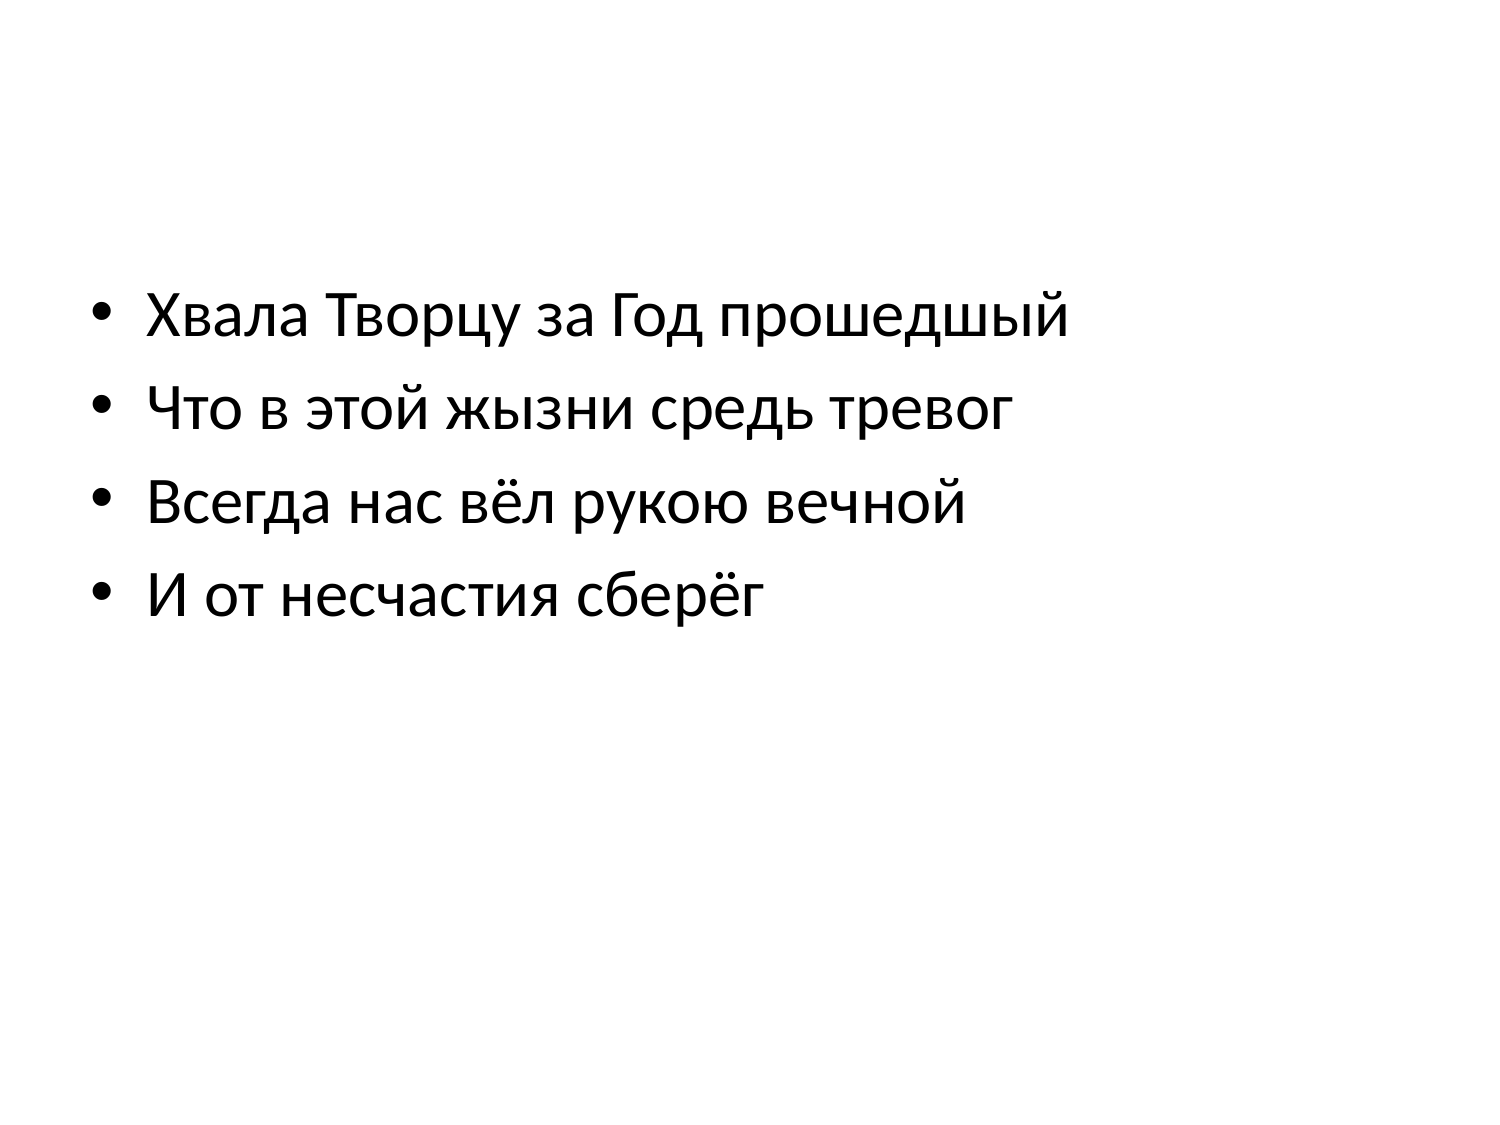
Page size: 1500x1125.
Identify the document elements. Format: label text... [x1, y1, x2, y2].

list Хвала Творцу за Год прошедшый Что в этой жызни средь тревог Всегда нас вёл рукою вечной И от несчастия сберёг [75, 262, 1425, 1005]
